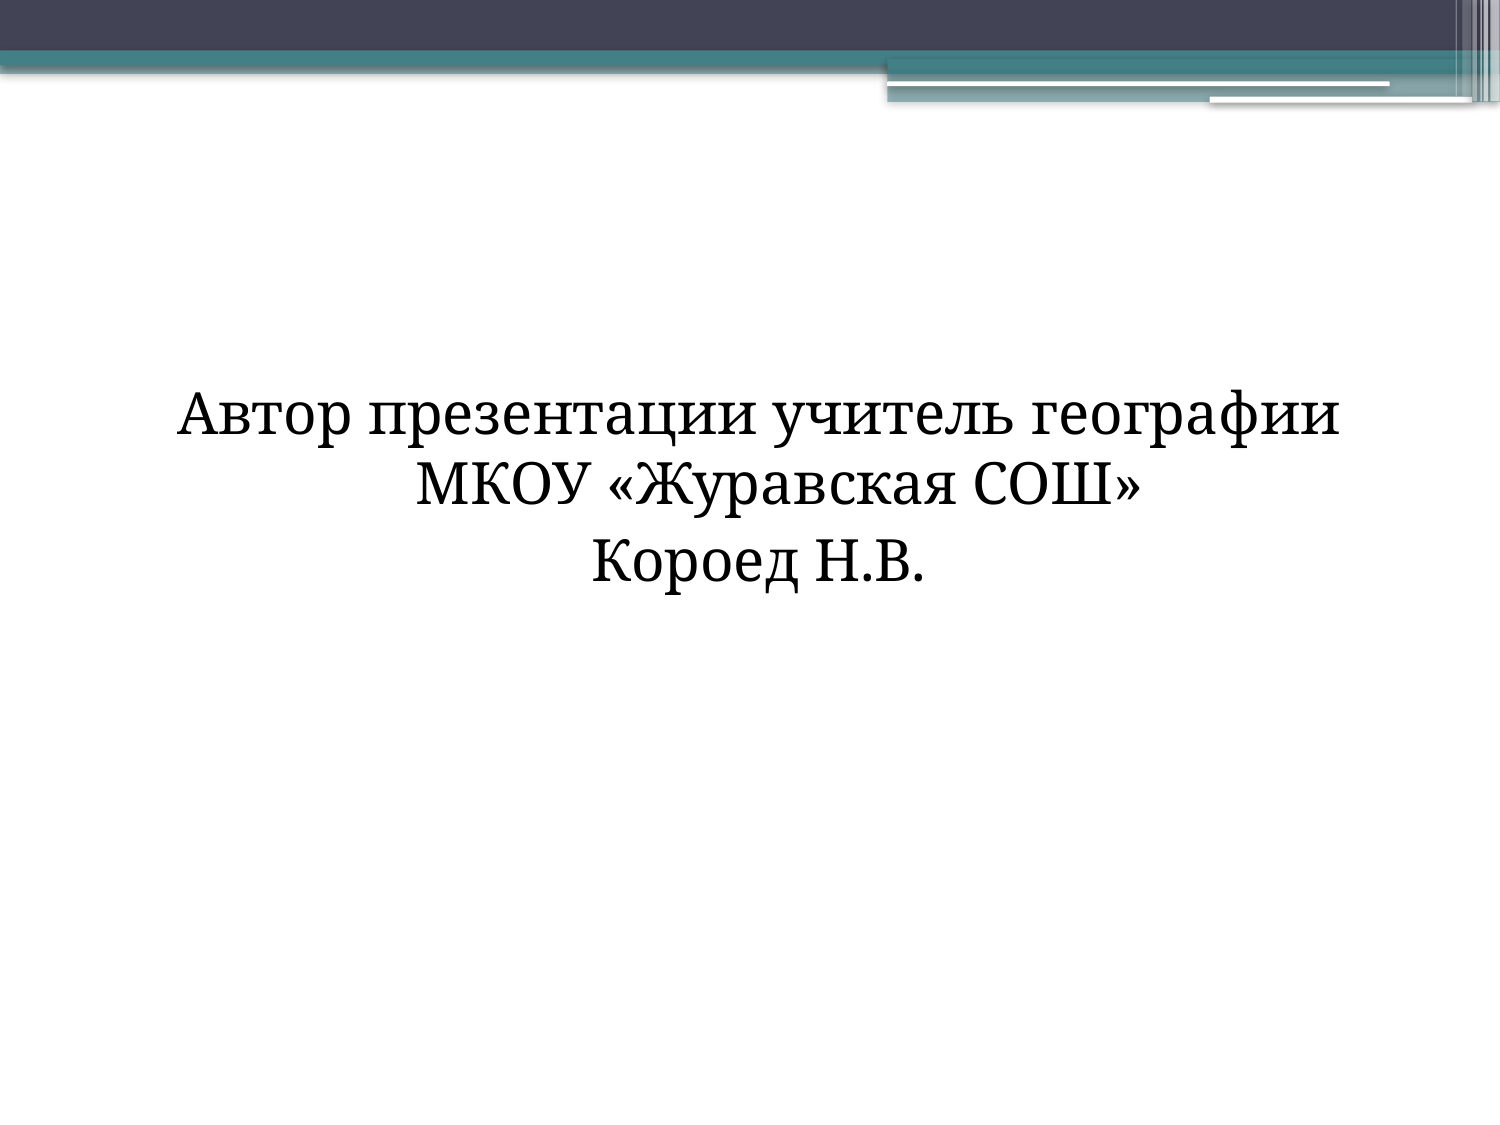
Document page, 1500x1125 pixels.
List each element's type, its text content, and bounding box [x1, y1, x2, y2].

list Автор презентации учитель географии МКОУ «Журавская СОШ» Короед Н.В. [74, 368, 1426, 1079]
